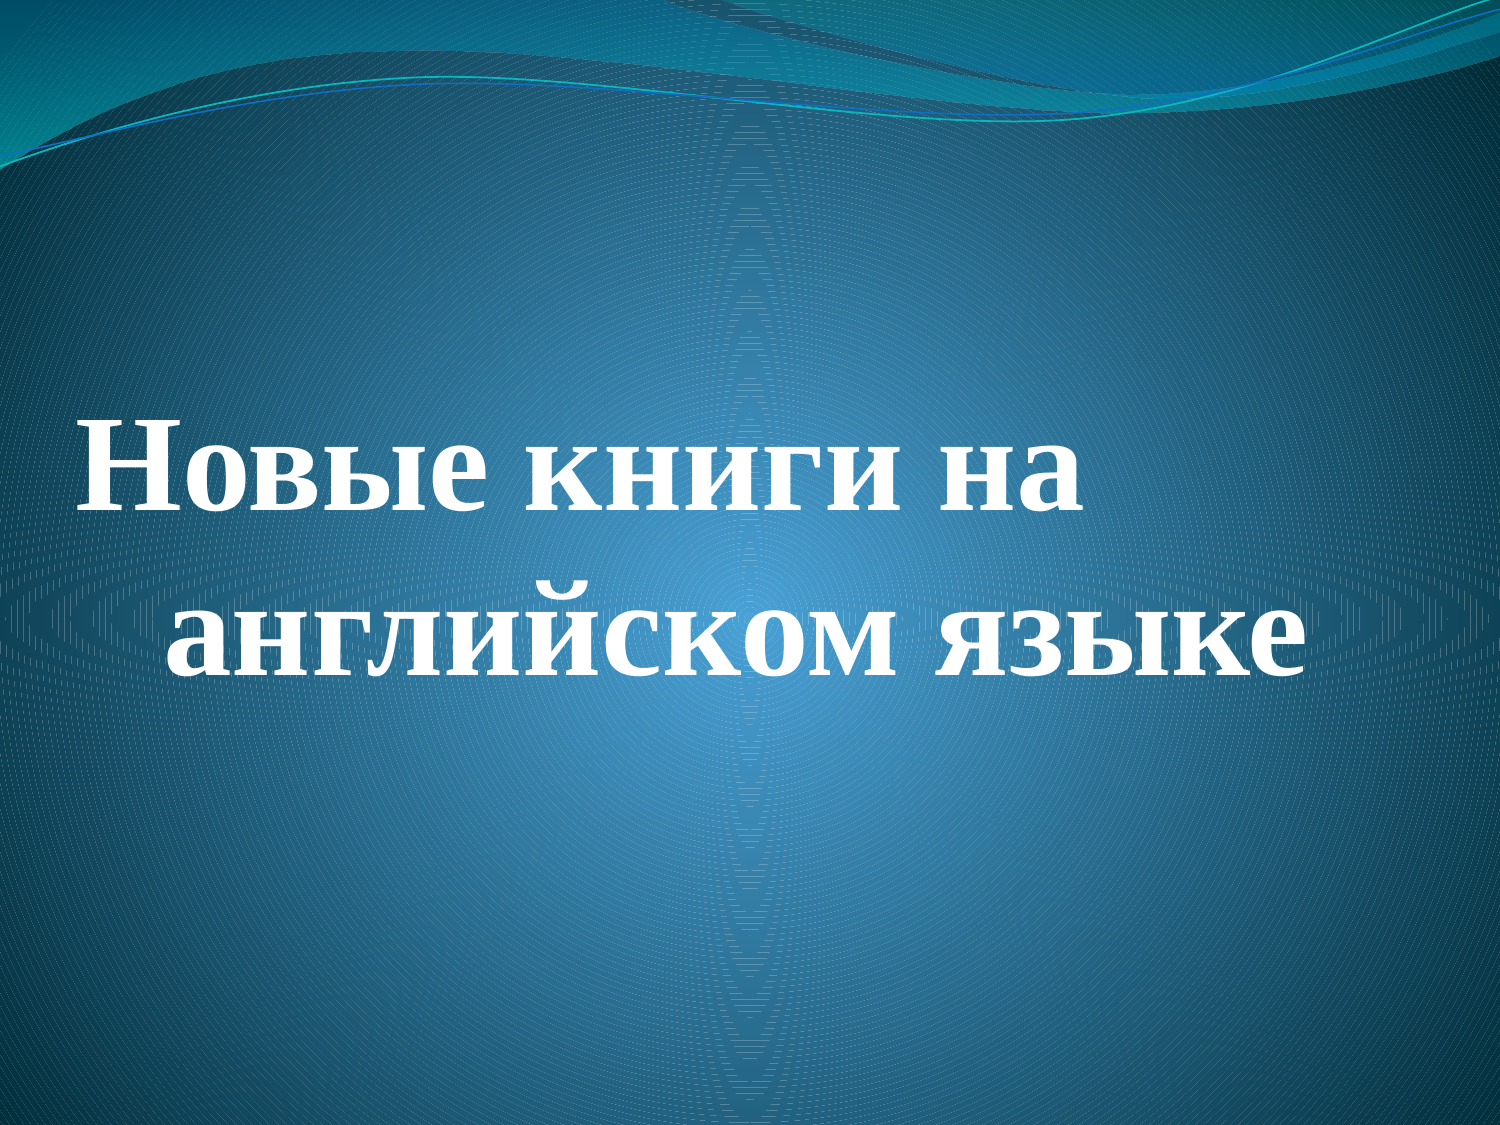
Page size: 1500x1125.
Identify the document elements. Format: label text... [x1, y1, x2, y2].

title Новые книги на английском языке [70, 210, 1336, 704]
